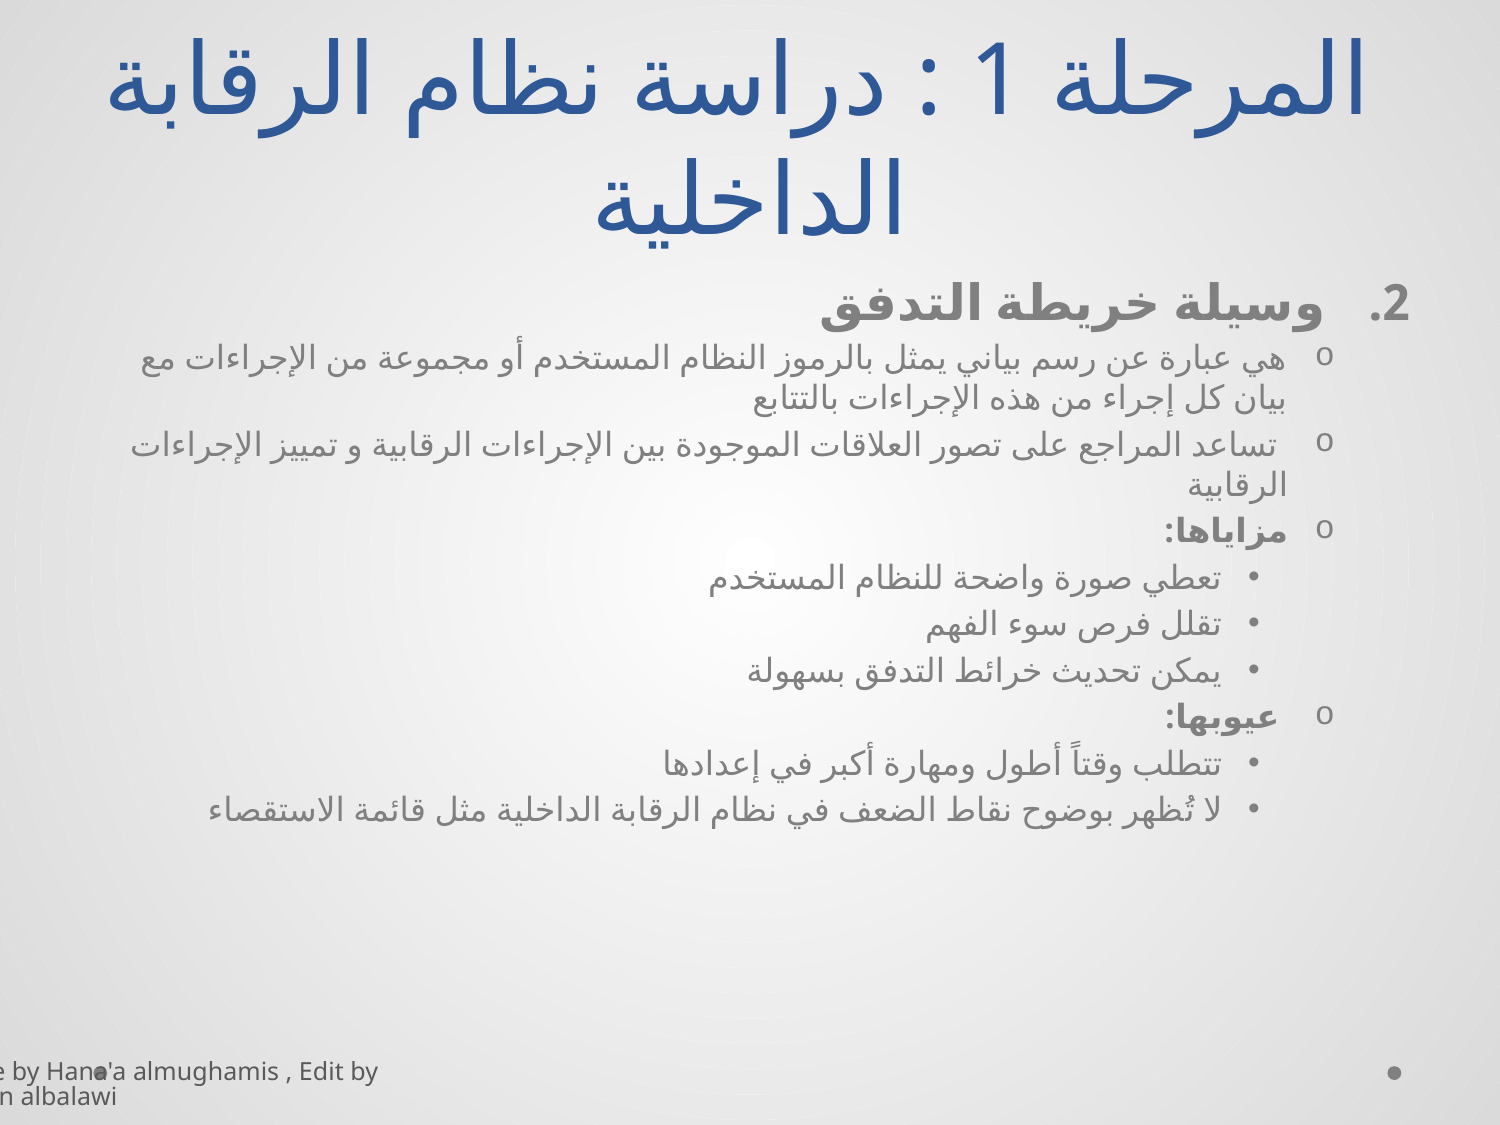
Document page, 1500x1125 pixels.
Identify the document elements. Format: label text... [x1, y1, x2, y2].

title المرحلة 1 : دراسة نظام الرقابة الداخلية [75, 0, 1425, 262]
list وسيلة خريطة التدفق هي عبارة عن رسم بياني يمثل بالرموز النظام المستخدم أو مجموعة من الإجراءات مع بيان كل إجراء من هذه الإجراءات بالتتابع تساعد المراجع على تصور العلاقات الموجودة بين الإجراءات الرقابية و تمييز الإجراءات الرقابية مزاياها: تعطي صورة واضحة للنظام المستخدم تقلل فرص سوء الفهم يمكن تحديث خرائط التدفق بسهولة عيوبها: تتطلب وقتاً أطول ومهارة أكبر في إعدادها لا تُظهر بوضوح نقاط الضعف في نظام الرقابة الداخلية مثل قائمة الاستقصاء [75, 262, 1425, 1005]
footer Done by Hana'a almughamis , Edit by Kayan albalawi [108, 1042, 576, 1103]
